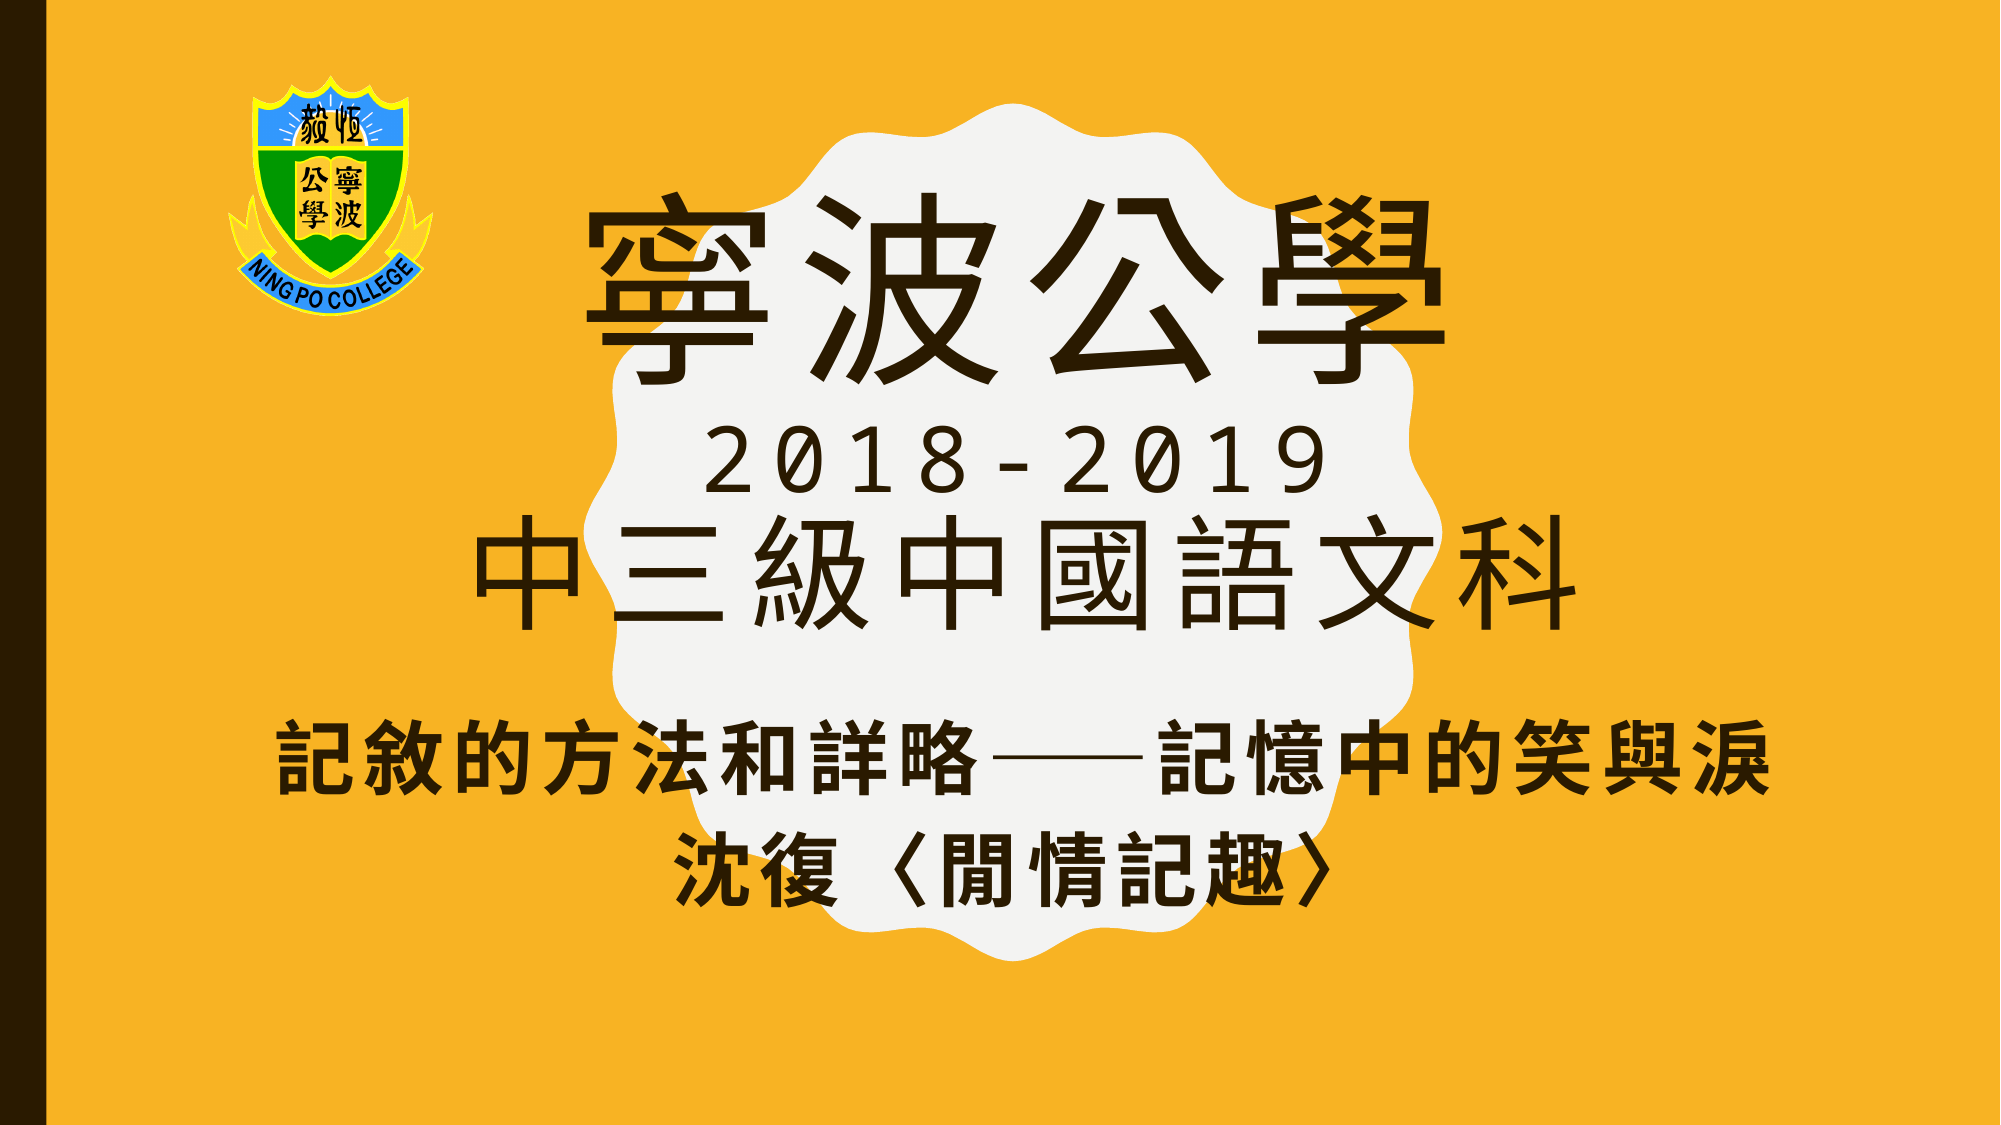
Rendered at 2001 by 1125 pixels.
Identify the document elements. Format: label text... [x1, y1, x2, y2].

subtitle 記敘的方法和詳略——記憶中的笑與淚 沈復〈閒情記趣〉 [250, 700, 1797, 952]
picture [206, 56, 455, 335]
title 寧波公學 2018-2019 中三級中國語文科 [176, 57, 1870, 778]
